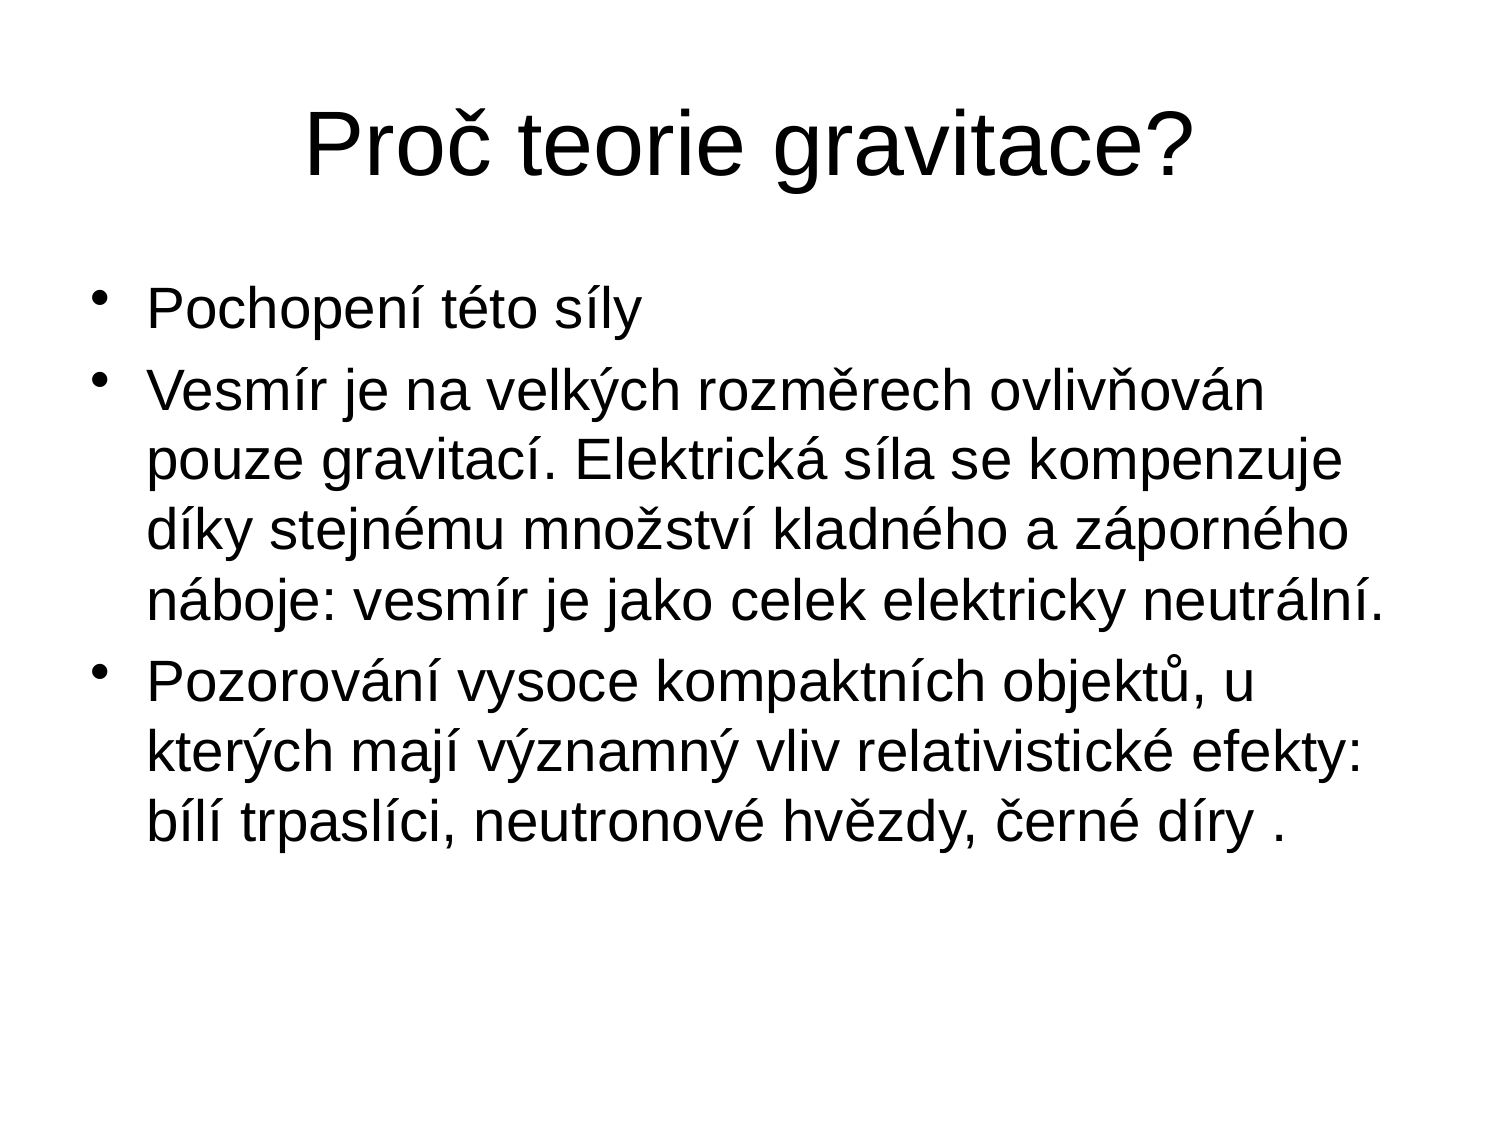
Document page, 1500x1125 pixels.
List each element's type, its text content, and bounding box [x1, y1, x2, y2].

list Pochopení této síly Vesmír je na velkých rozměrech ovlivňován pouze gravitací. Elektrická síla se kompenzuje díky stejnému množství kladného a záporného náboje: vesmír je jako celek elektricky neutrální. Pozorování vysoce kompaktních objektů, u kterých mají významný vliv relativistické efekty: bílí trpaslíci, neutronové hvězdy, černé díry . [75, 262, 1425, 1005]
title Proč teorie gravitace? [75, 45, 1425, 233]
